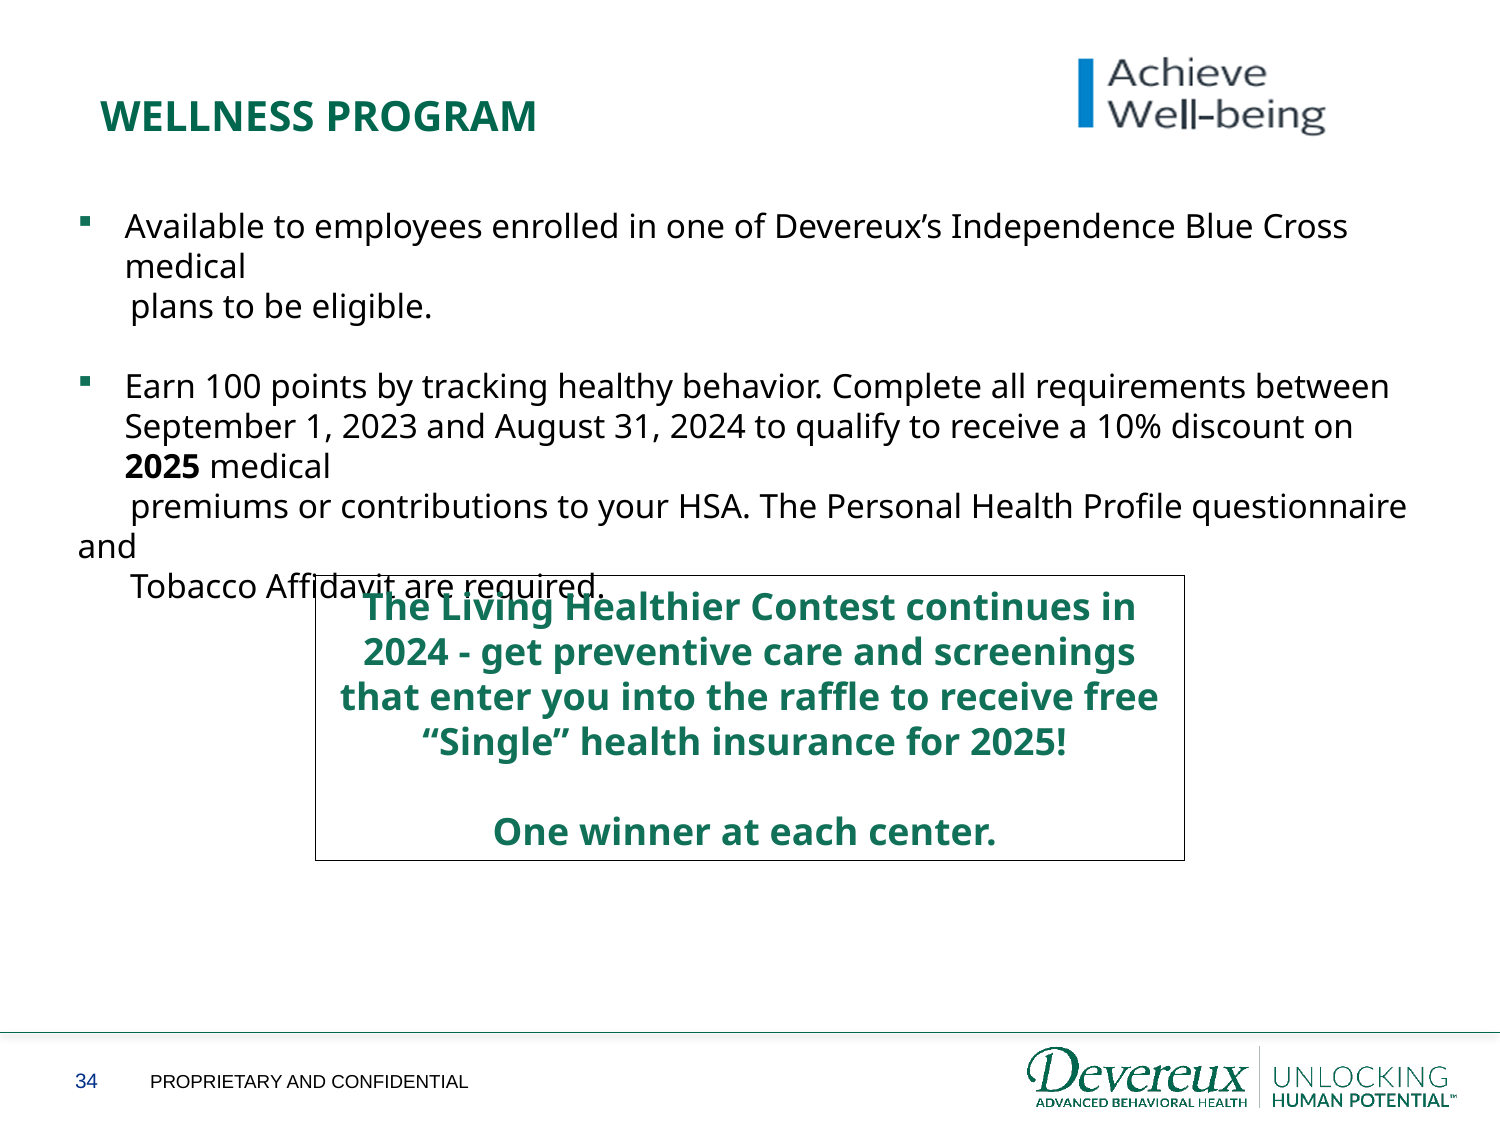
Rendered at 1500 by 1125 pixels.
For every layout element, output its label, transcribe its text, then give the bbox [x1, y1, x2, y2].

picture [1013, 1035, 1463, 1122]
title Wellness program [100, 82, 993, 203]
text_box Available to employees enrolled in one of Devereux’s Independence Blue Cross medical plans to be eligible. Earn 100 points by tracking healthy behavior. Complete all requirements between September 1, 2023 and August 31, 2024 to qualify to receive a 10% discount on 2025 medical premiums or contributions to your HSA. The Personal Health Profile questionnaire and Tobacco Affidavit are required. [77, 203, 1438, 605]
text_box The Living Healthier Contest continues in 2024 - get preventive care and screenings that enter you into the raffle to receive free “Single” health insurance for 2025! One winner at each center. [315, 575, 1185, 861]
picture [998, 40, 1483, 204]
